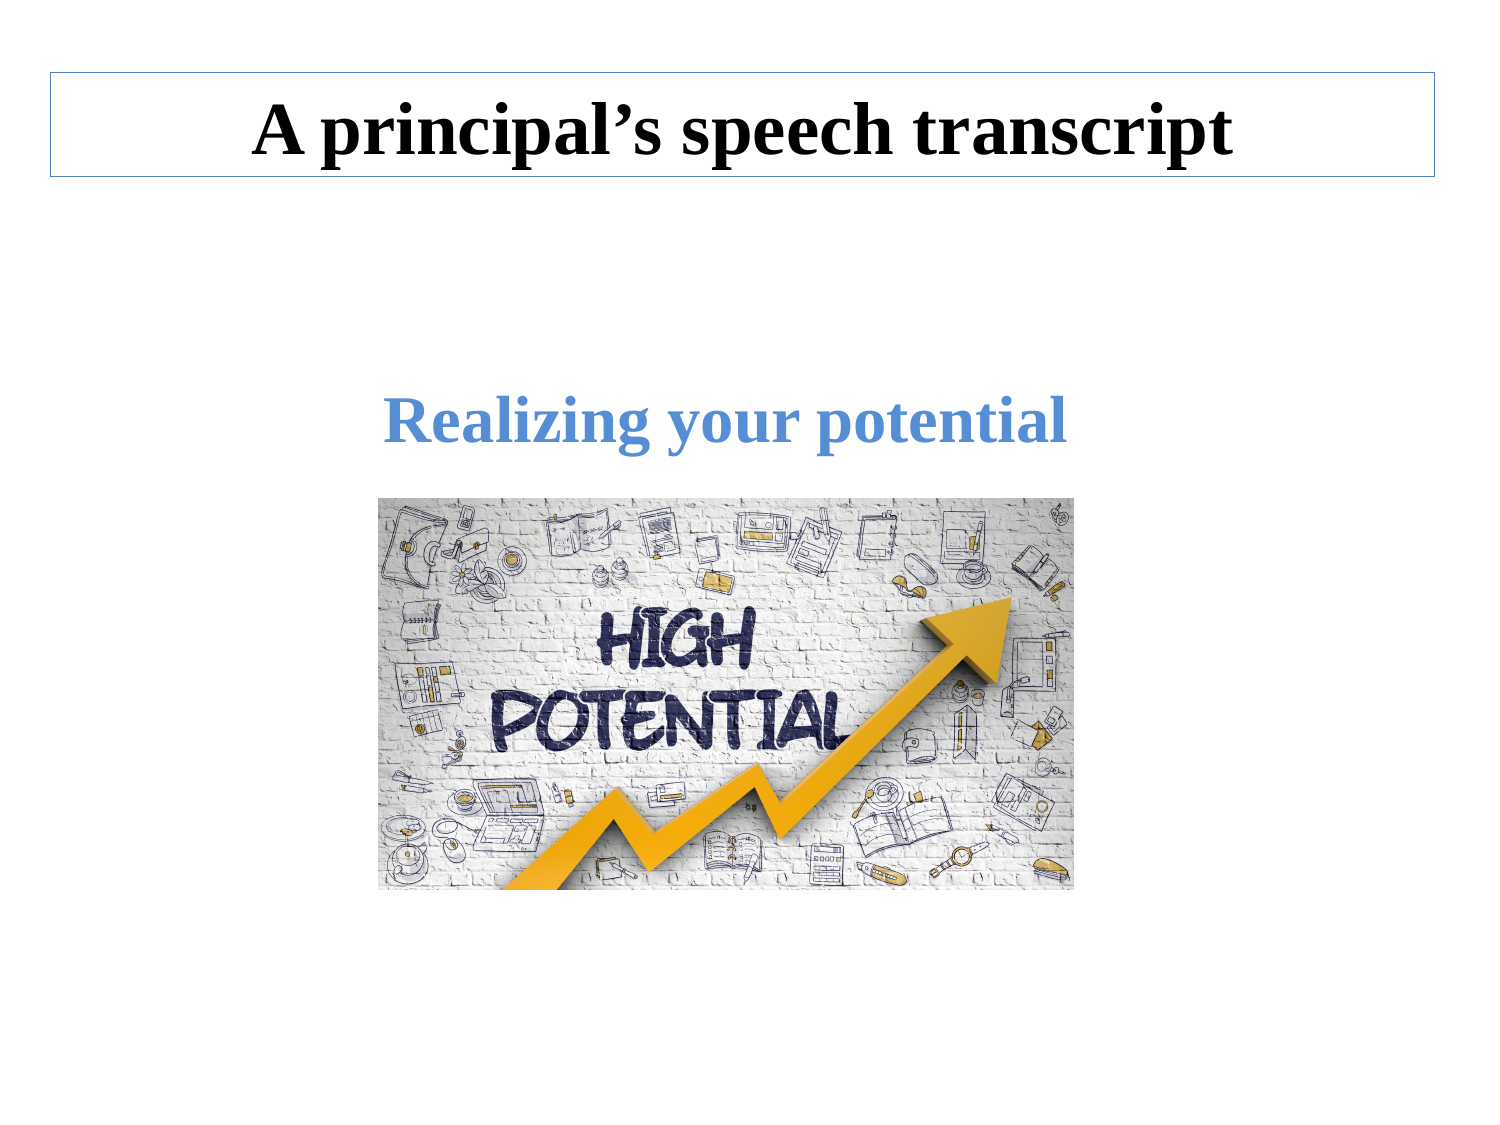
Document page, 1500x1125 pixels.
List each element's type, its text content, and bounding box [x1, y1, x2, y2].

text_box Realizing your potential [368, 368, 1190, 464]
text_box A principal’s speech transcript [50, 72, 1435, 177]
picture [378, 498, 1074, 890]
